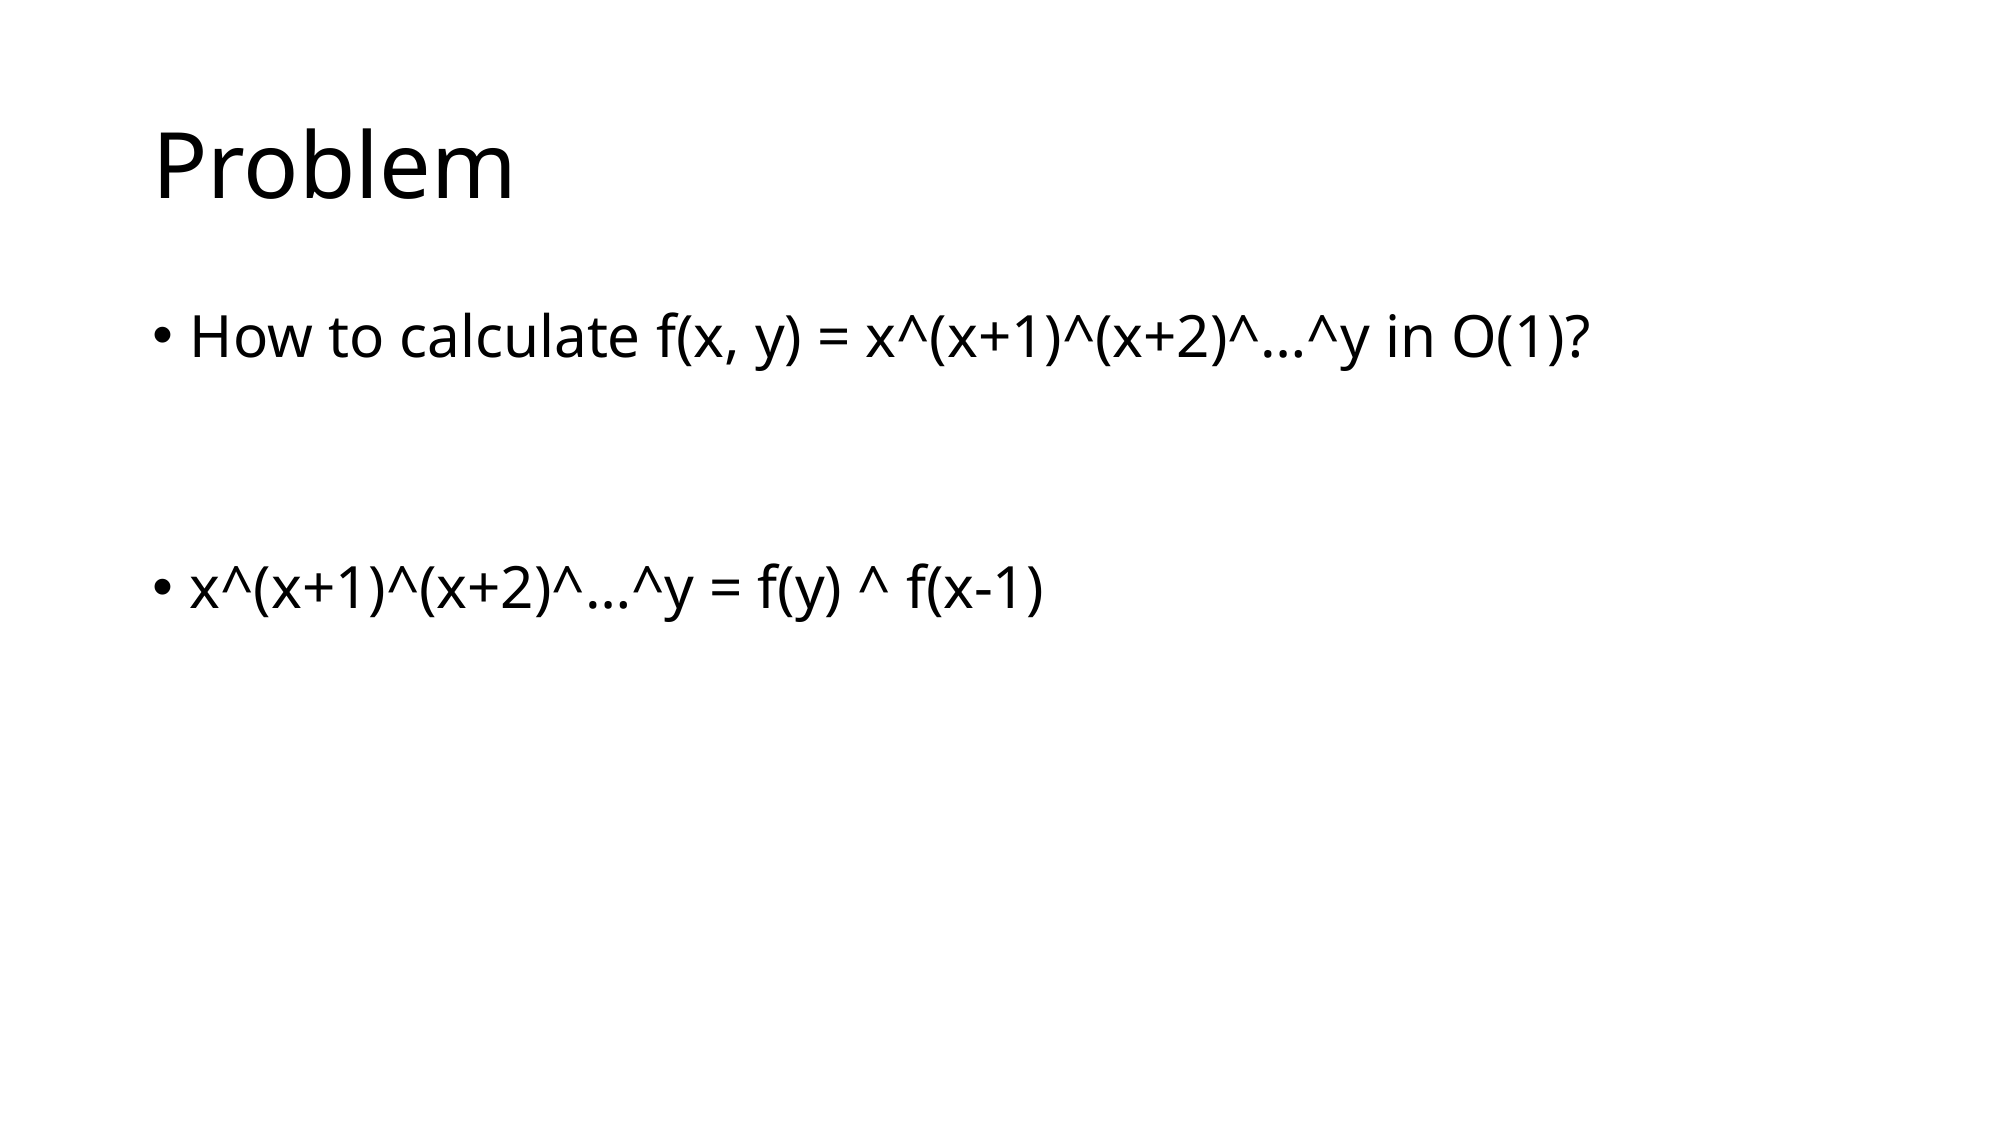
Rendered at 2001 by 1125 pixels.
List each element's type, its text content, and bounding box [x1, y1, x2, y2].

list How to calculate f(x, y) = x^(x+1)^(x+2)^…^y in O(1)? x^(x+1)^(x+2)^…^y = f(y) ^ f(x-1) [137, 299, 1863, 1014]
title Problem [137, 59, 1863, 278]
